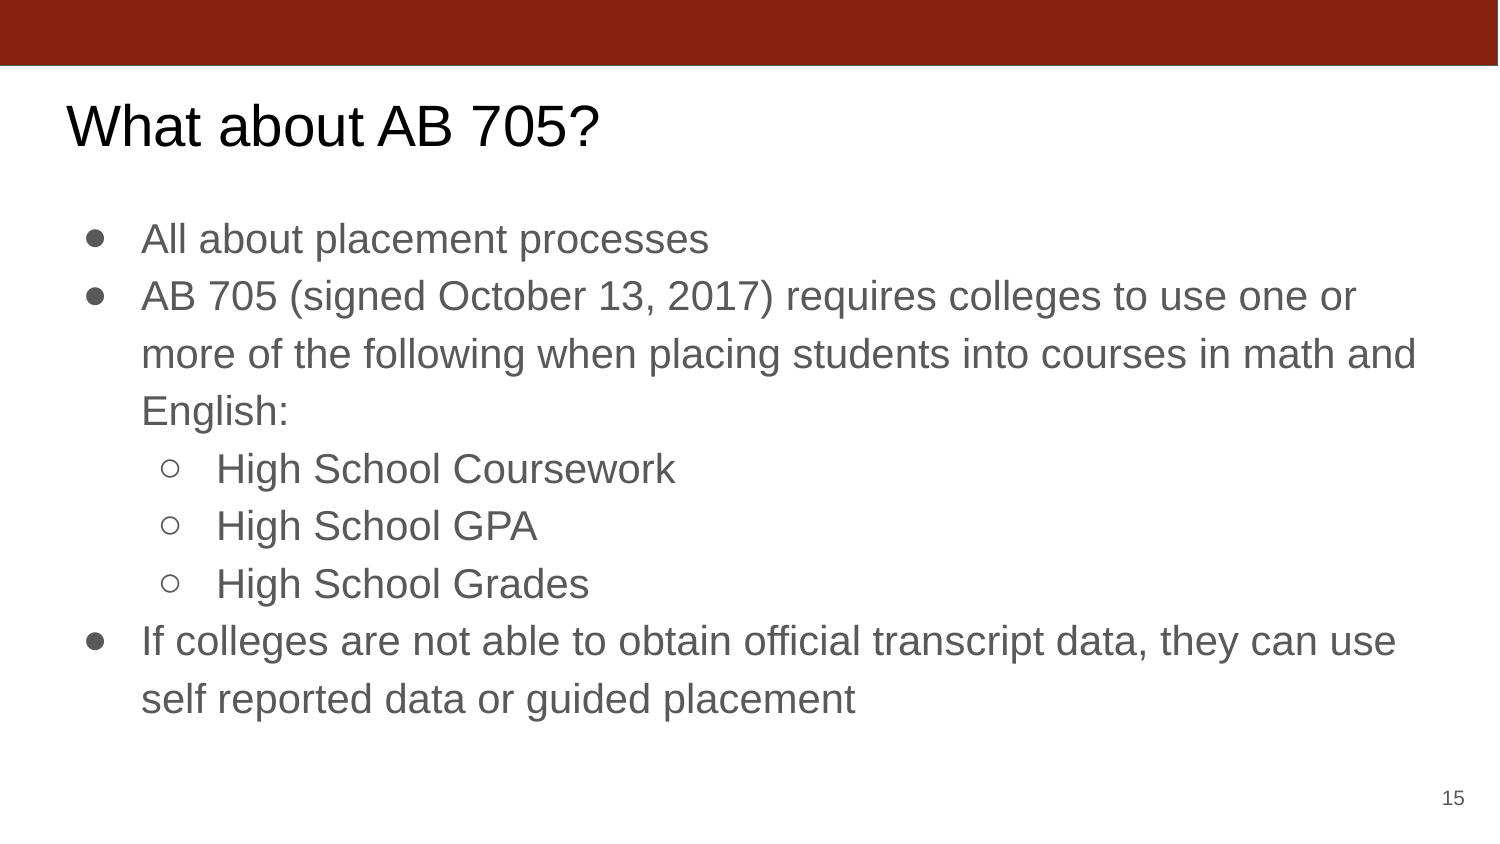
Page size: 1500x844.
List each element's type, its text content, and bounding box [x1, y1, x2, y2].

list All about placement processes AB 705 (signed October 13, 2017) requires colleges to use one or more of the following when placing students into courses in math and English: High School Coursework High School GPA High School Grades If colleges are not able to obtain official transcript data, they can use self reported data or guided placement [51, 189, 1449, 750]
slide_number 15 [1389, 764, 1480, 830]
title What about AB 705? [51, 72, 1449, 167]
